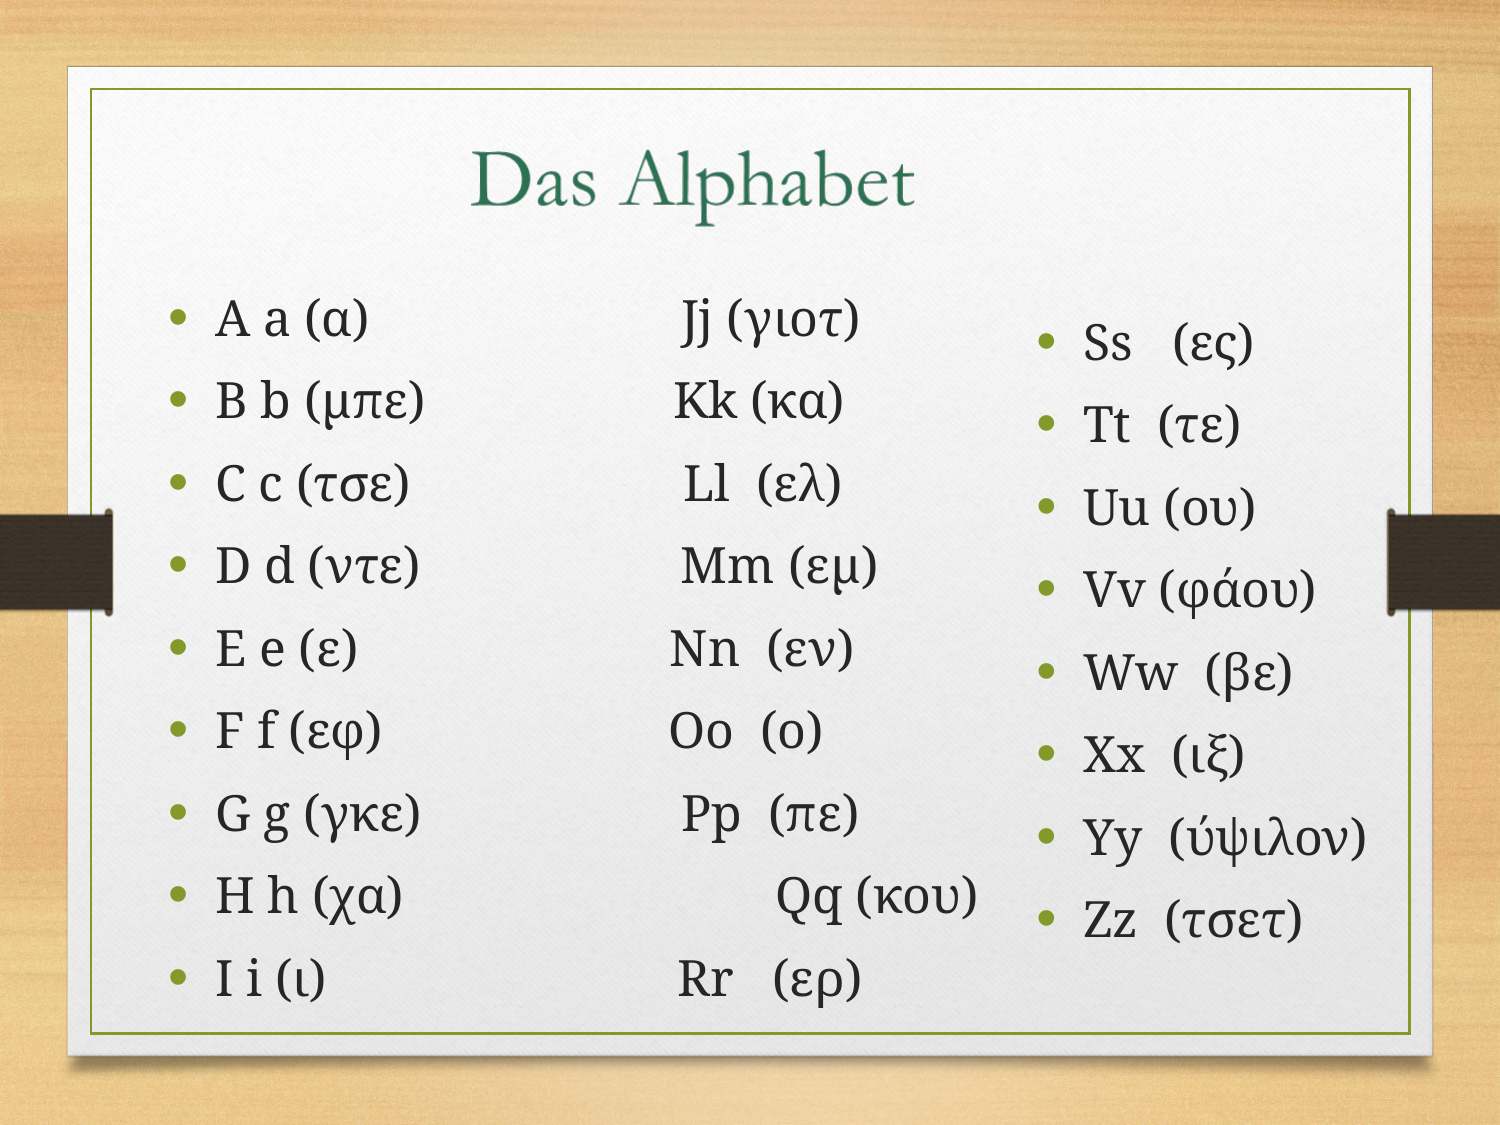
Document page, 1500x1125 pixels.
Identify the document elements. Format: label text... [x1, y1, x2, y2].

text_box A a (α) Jj (γιοτ) B b (μπε) Kk (κα) C c (τσε) Ll (ελ) D d (ντε) Mm (εμ) E e (ε) Nn (εν) F f (εφ) Oo (ο) G g (γκε) Pp (πε) H h (χα) Qq (κου) I i (ι) Rr (ερ) [153, 278, 1105, 1014]
text_box Ss (ες) Tt (τε) Uu (ου) Vv (φάου) Ww (βε) Xx (ιξ) Yy (ύψιλον) Zz (τσετ) [1021, 302, 1500, 955]
picture [0, 0, 1500, 1125]
